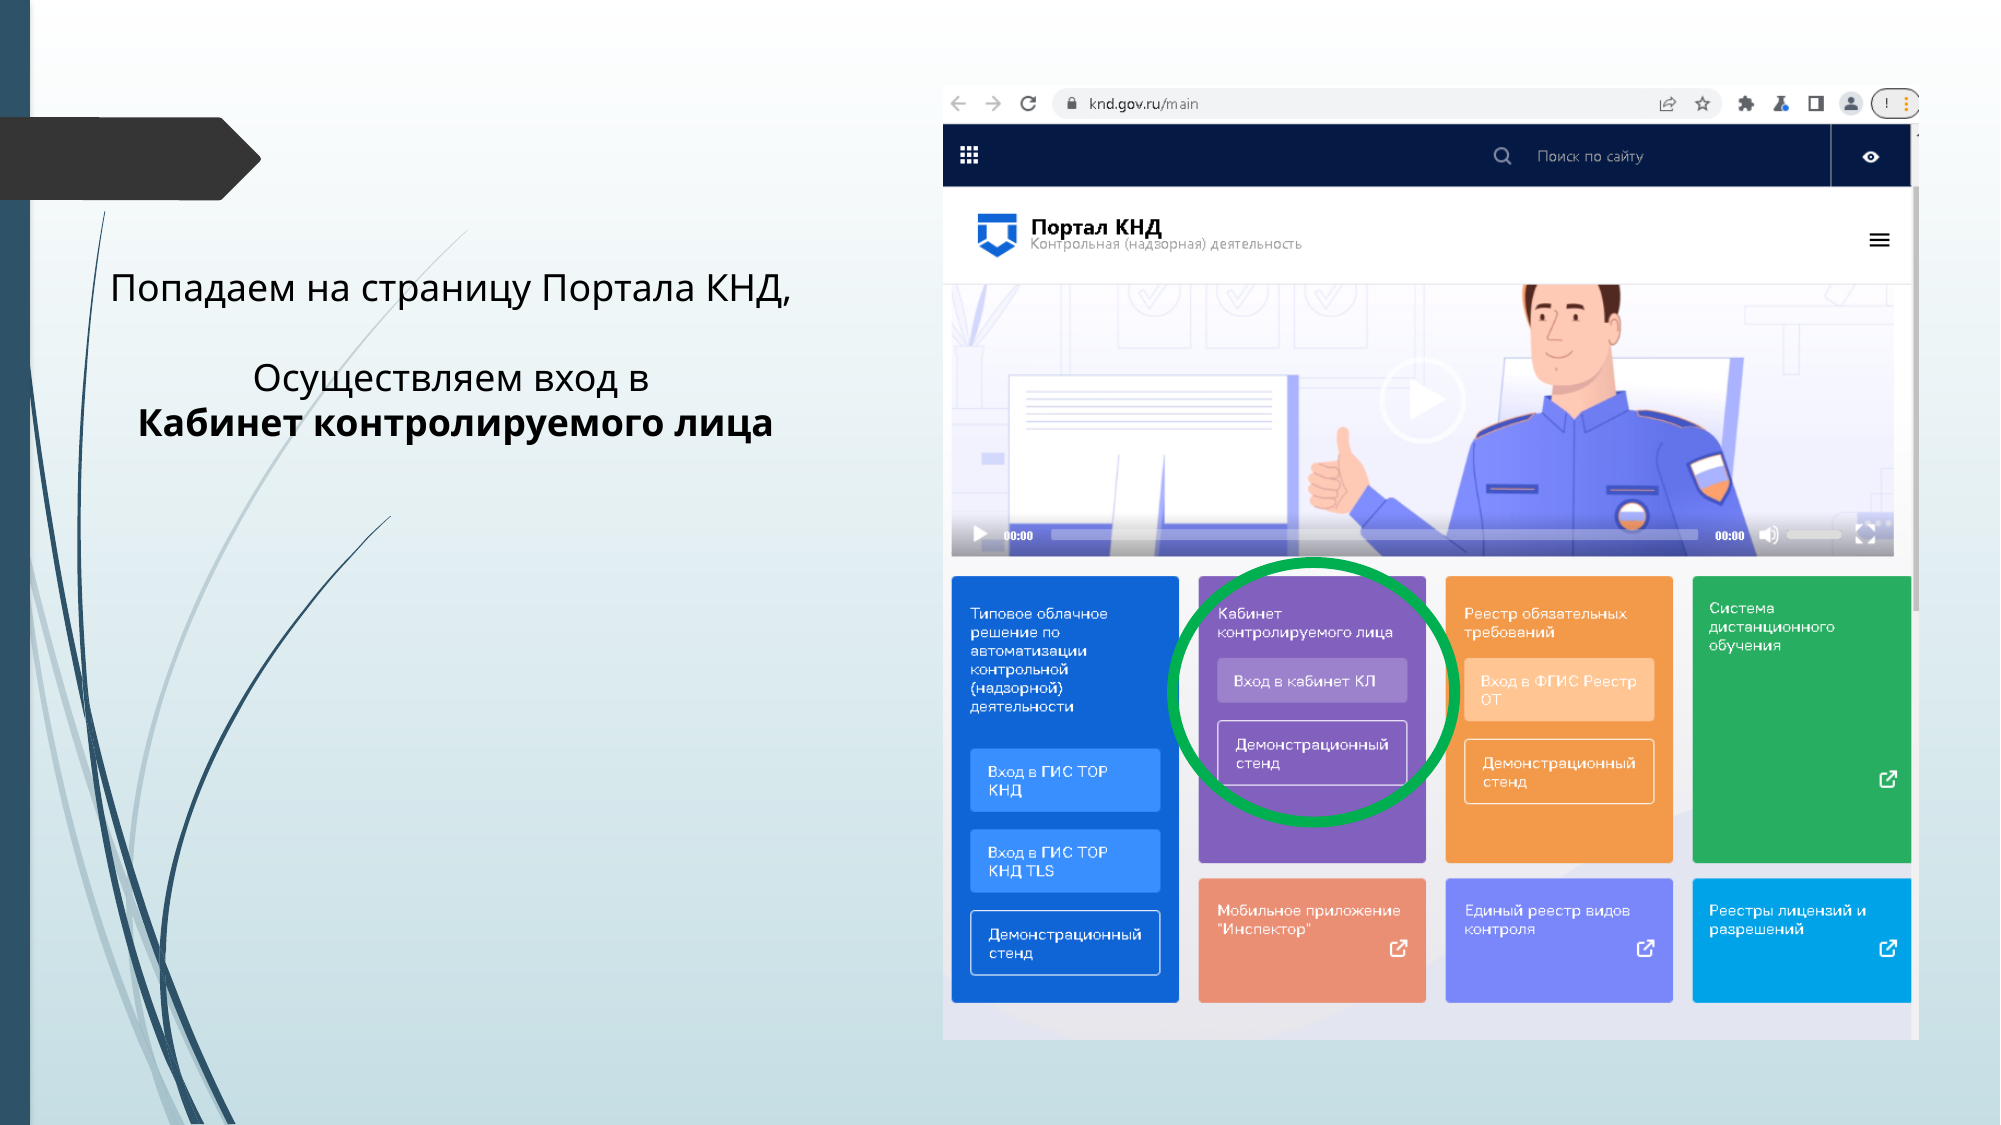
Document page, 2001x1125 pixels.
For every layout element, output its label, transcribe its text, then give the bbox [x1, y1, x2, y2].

text_box Попадаем на страницу Портала КНД, Осуществляем вход в Кабинет контролируемого лица [50, 257, 853, 452]
picture [943, 84, 1919, 1041]
